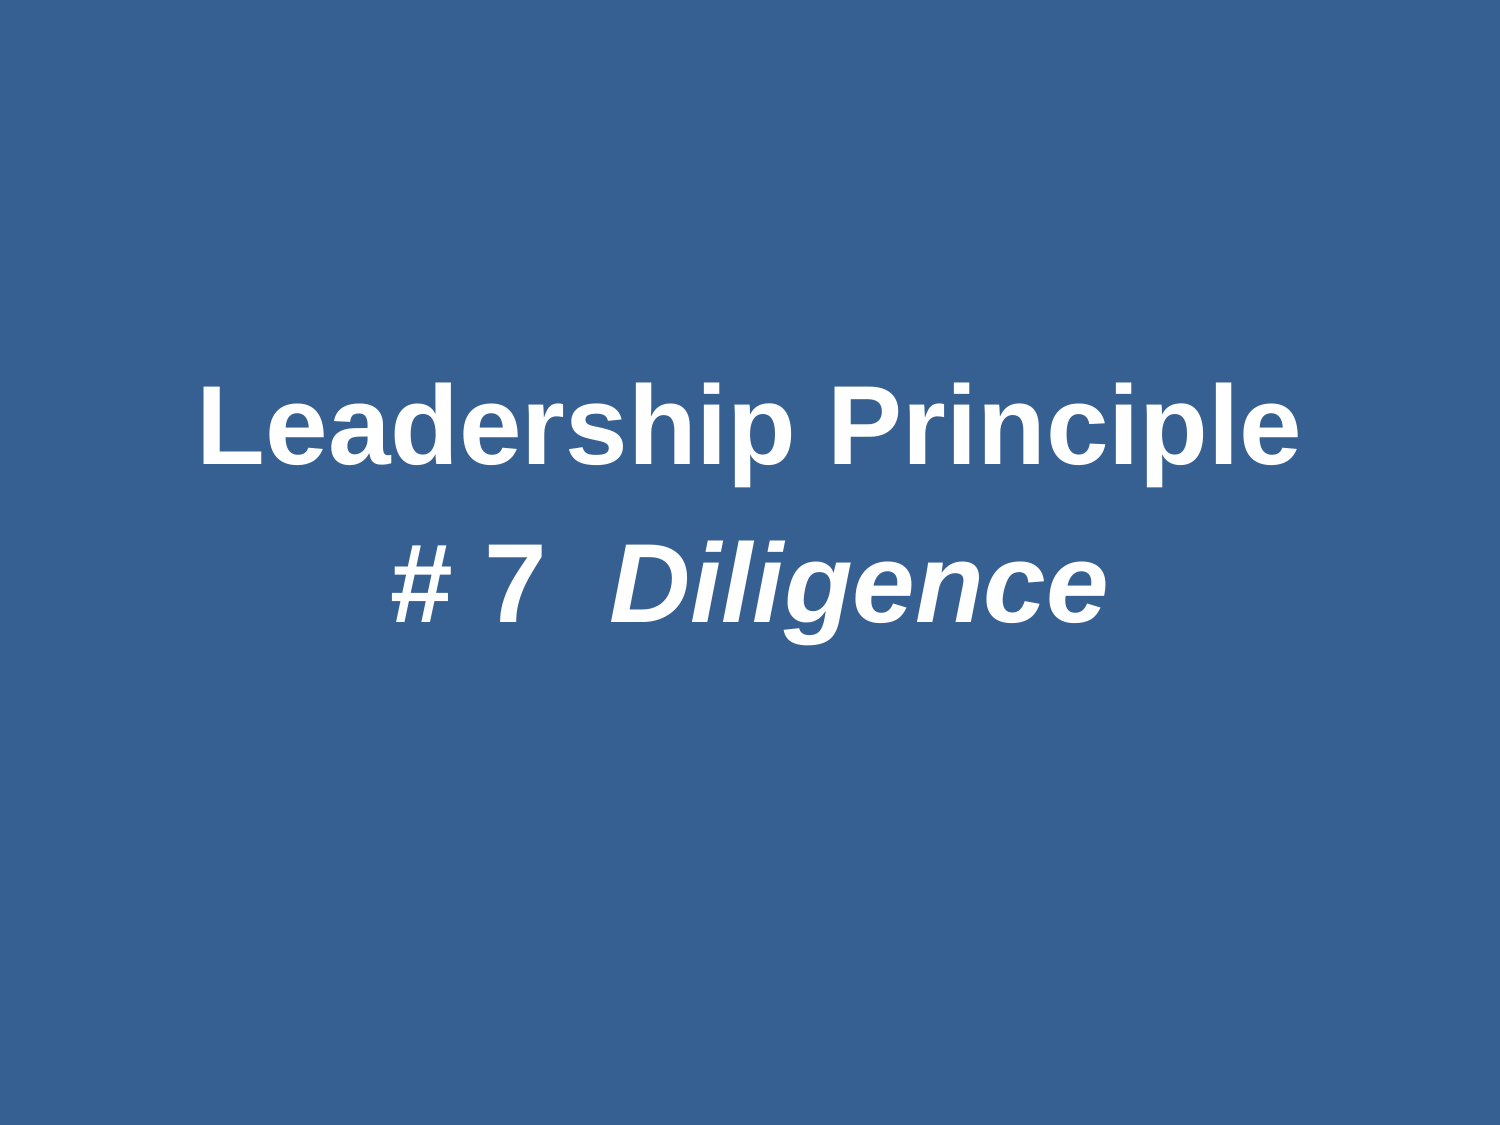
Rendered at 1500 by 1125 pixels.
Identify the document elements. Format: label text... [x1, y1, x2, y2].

subtitle Leadership Principle # 7 Diligence [125, 187, 1375, 1063]
